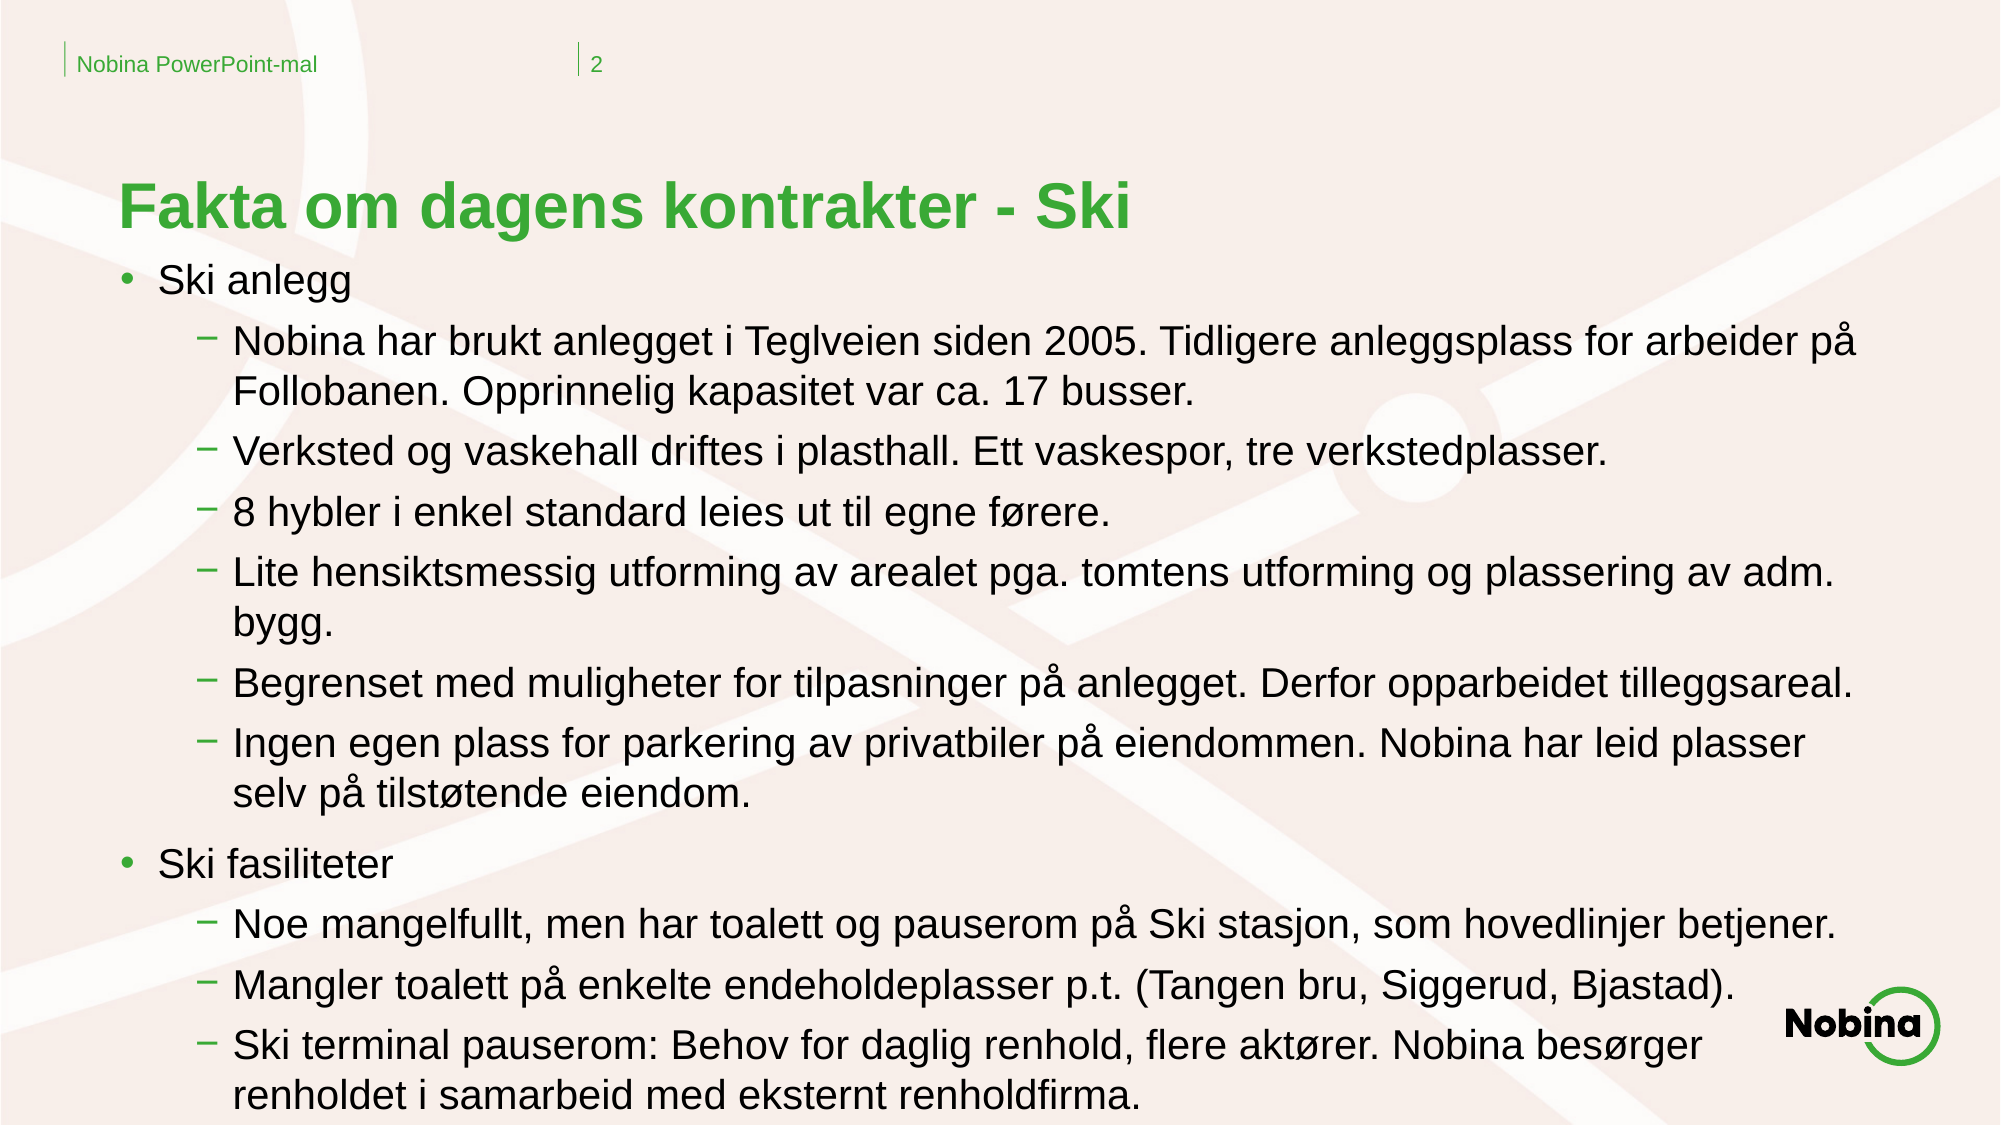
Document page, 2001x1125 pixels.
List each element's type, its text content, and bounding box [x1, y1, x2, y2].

footer Nobina PowerPoint-mal [64, 41, 508, 77]
slide_number 2 [578, 41, 656, 77]
picture [0, 0, 2001, 1125]
list Ski anlegg Nobina har brukt anlegget i Teglveien siden 2005. Tidligere anleggsplass for arbeider på Follobanen. Opprinnelig kapasitet var ca. 17 busser. Verksted og vaskehall driftes i plasthall. Ett vaskespor, tre verkstedplasser. 8 hybler i enkel standard leies ut til egne førere. Lite hensiktsmessig utforming av arealet pga. tomtens utforming og plassering av adm. bygg. Begrenset med muligheter for tilpasninger på anlegget. Derfor opparbeidet tilleggsareal. Ingen egen plass for parkering av privatbiler på eiendommen. Nobina har leid plasser selv på tilstøtende eiendom. Ski fasiliteter Noe mangelfullt, men har toalett og pauserom på Ski stasjon, som hovedlinjer betjener. Mangler toalett på enkelte endeholdeplasser p.t. (Tangen bru, Siggerud, Bjastad). Ski terminal pauserom: Behov for daglig renhold, flere aktører. Nobina besørger renholdet i samarbeid med eksternt renholdfirma. [120, 253, 1880, 921]
title Fakta om dagens kontrakter - Ski [118, 100, 1878, 243]
